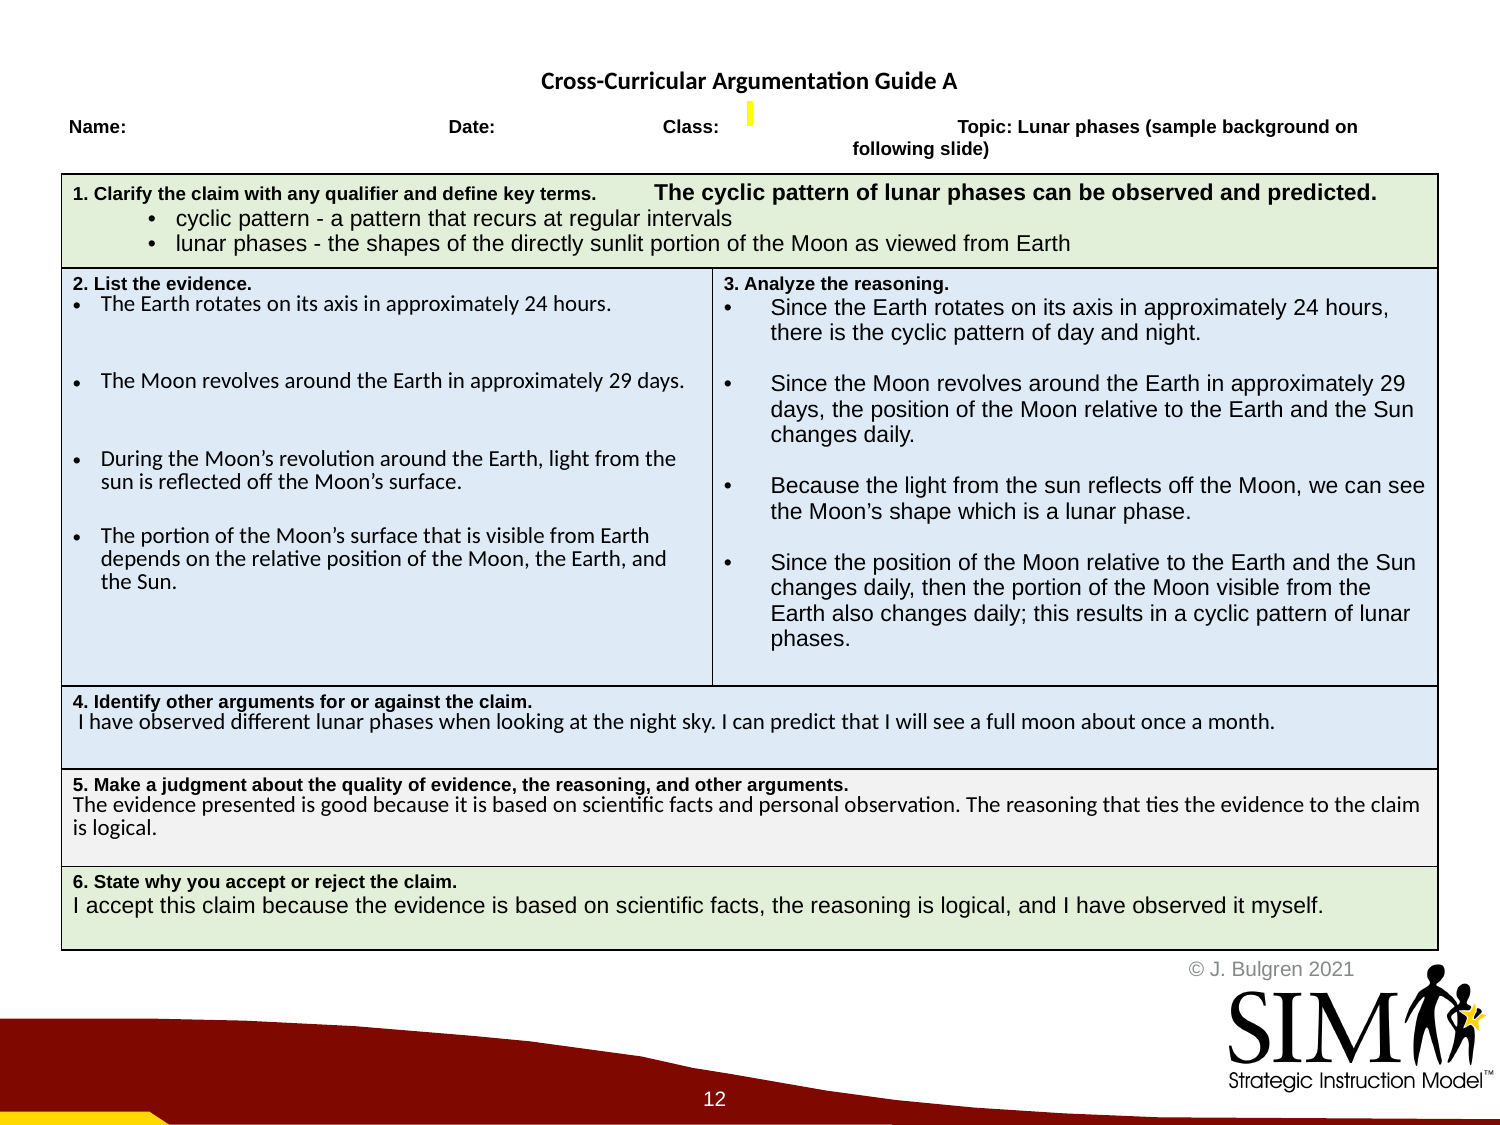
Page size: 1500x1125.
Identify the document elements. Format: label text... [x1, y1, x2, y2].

table_cell 2. List the evidence. The Earth rotates on its axis in approximately 24 hours. The Moon revolves around the Earth in approximately 29 days. During the Moon’s revolution around the Earth, light from the sun is reflected off the Moon’s surface. The portion of the Moon’s surface that is visible from Earth depends on the relative position of the Moon, the Earth, and the Sun. [62, 269, 712, 685]
table_cell 5. Make a judgment about the quality of evidence, the reasoning, and other arguments. The evidence presented is good because it is based on scientific facts and personal observation. The reasoning that ties the evidence to the claim is logical. [62, 770, 1437, 866]
table_header 1. Clarify the claim with any qualifier and define key terms. The cyclic pattern of lunar phases can be observed and predicted. cyclic pattern - a pattern that recurs at regular intervals lunar phases - the shapes of the directly sunlit portion of the Moon as viewed from Earth [62, 175, 1437, 267]
table_header Date: [437, 111, 615, 173]
table_header Name: [58, 111, 437, 213]
table_cell 6. State why you accept or reject the claim. I accept this claim because the evidence is based on scientific facts, the reasoning is logical, and I have observed it myself. [62, 867, 1437, 949]
table_cell 3. Analyze the reasoning. Since the Earth rotates on its axis in approximately 24 hours, there is the cyclic pattern of day and night. Since the Moon revolves around the Earth in approximately 29 days, the position of the Moon relative to the Earth and the Sun changes daily. Because the light from the sun reflects off the Moon, we can see the Moon’s shape which is a lunar phase. Since the position of the Moon relative to the Earth and the Sun changes daily, then the portion of the Moon visible from the Earth also changes daily; this results in a cyclic pattern of lunar phases. [713, 269, 1437, 685]
slide_number 12 [687, 1077, 782, 1125]
text_box Cross-Curricular Argumentation Guide A [215, 57, 1285, 111]
table_header Topic: Lunar phases (sample background on following slide) [841, 111, 1453, 213]
text_box © J. Bulgren 2021 [1162, 947, 1370, 993]
picture [1222, 949, 1500, 1108]
table_cell 4. Identify other arguments for or against the claim. I have observed different lunar phases when looking at the night sky. I can predict that I will see a full moon about once a month. [62, 687, 1437, 768]
table_header Class: [615, 111, 841, 173]
